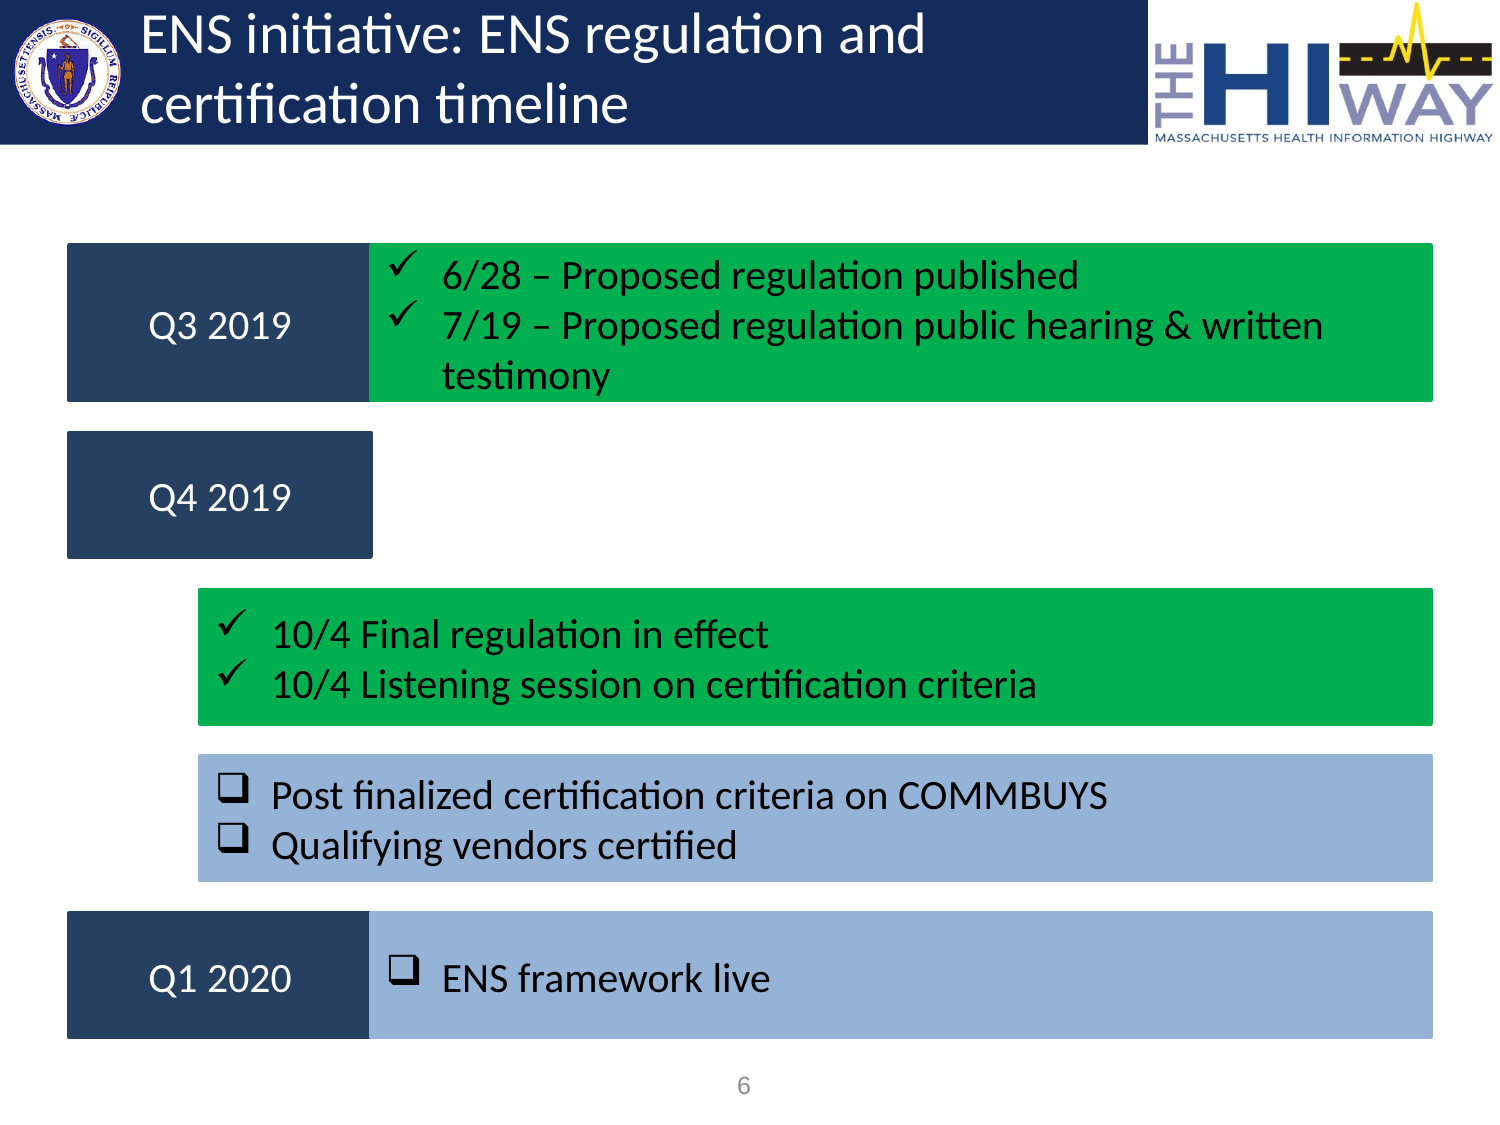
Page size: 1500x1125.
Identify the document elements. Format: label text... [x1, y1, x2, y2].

picture [1148, 0, 1500, 145]
text_box 10/4 Final regulation in effect 10/4 Listening session on certification criteria [198, 588, 1433, 726]
text_box Q4 2019 [67, 431, 373, 559]
picture [5, 12, 124, 130]
title ENS initiative: ENS regulation and certification timeline [124, 0, 1138, 131]
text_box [69, 912, 1431, 1038]
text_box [69, 245, 1431, 401]
slide_number 6 [653, 1060, 767, 1108]
text_box Post finalized certification criteria on COMMBUYS Qualifying vendors certified [198, 754, 1433, 882]
